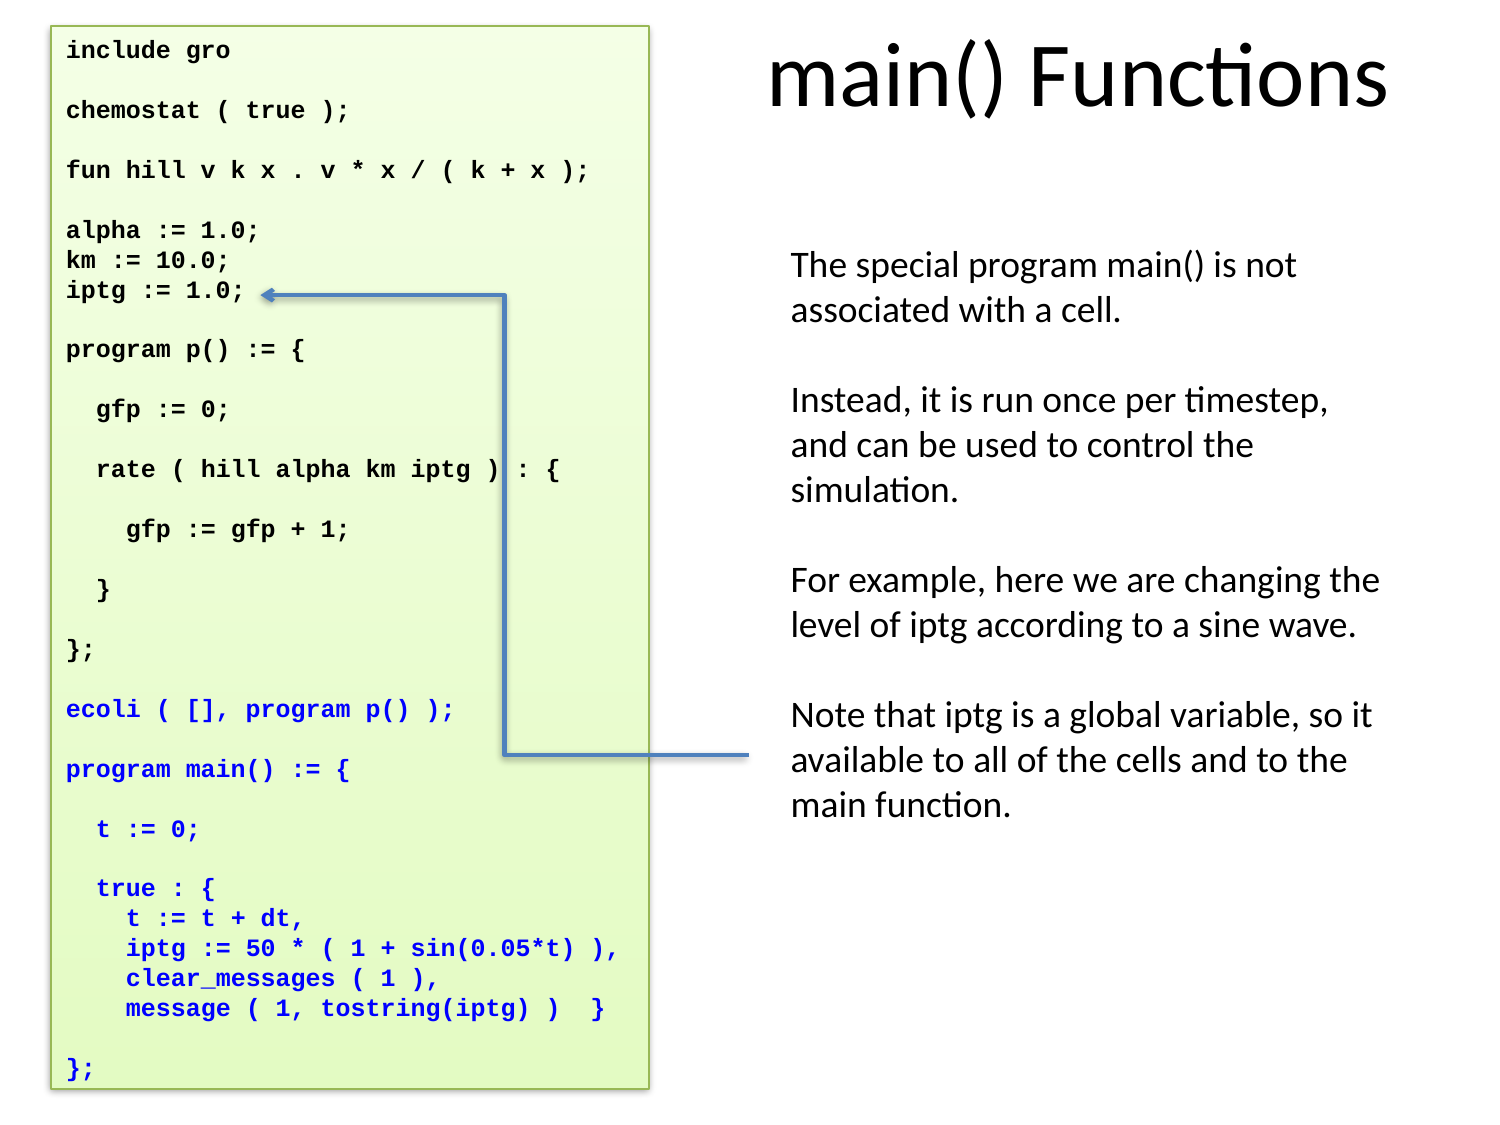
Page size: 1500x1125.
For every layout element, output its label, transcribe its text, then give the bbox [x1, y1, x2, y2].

title main() Functions [590, 0, 1500, 164]
text_box include gro chemostat ( true ); fun hill v k x . v * x / ( k + x ); alpha := 1.0; km := 10.0; iptg := 1.0; program p() := { gfp := 0; rate ( hill alpha km iptg ) : { gfp := gfp + 1; } }; ecoli ( [], program p() ); program main() := { t := 0; true : { t := t + dt, iptg := 50 * ( 1 + sin(0.05*t) ), clear_messages ( 1 ), message ( 1, tostring(iptg) ) } }; [50, 25, 650, 1090]
text_box The special program main() is not associated with a cell. Instead, it is run once per timestep, and can be used to control the simulation. For example, here we are changing the level of iptg according to a sine wave. Note that iptg is a global variable, so it available to all of the cells and to the main function. [775, 232, 1404, 833]
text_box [260, 294, 749, 756]
